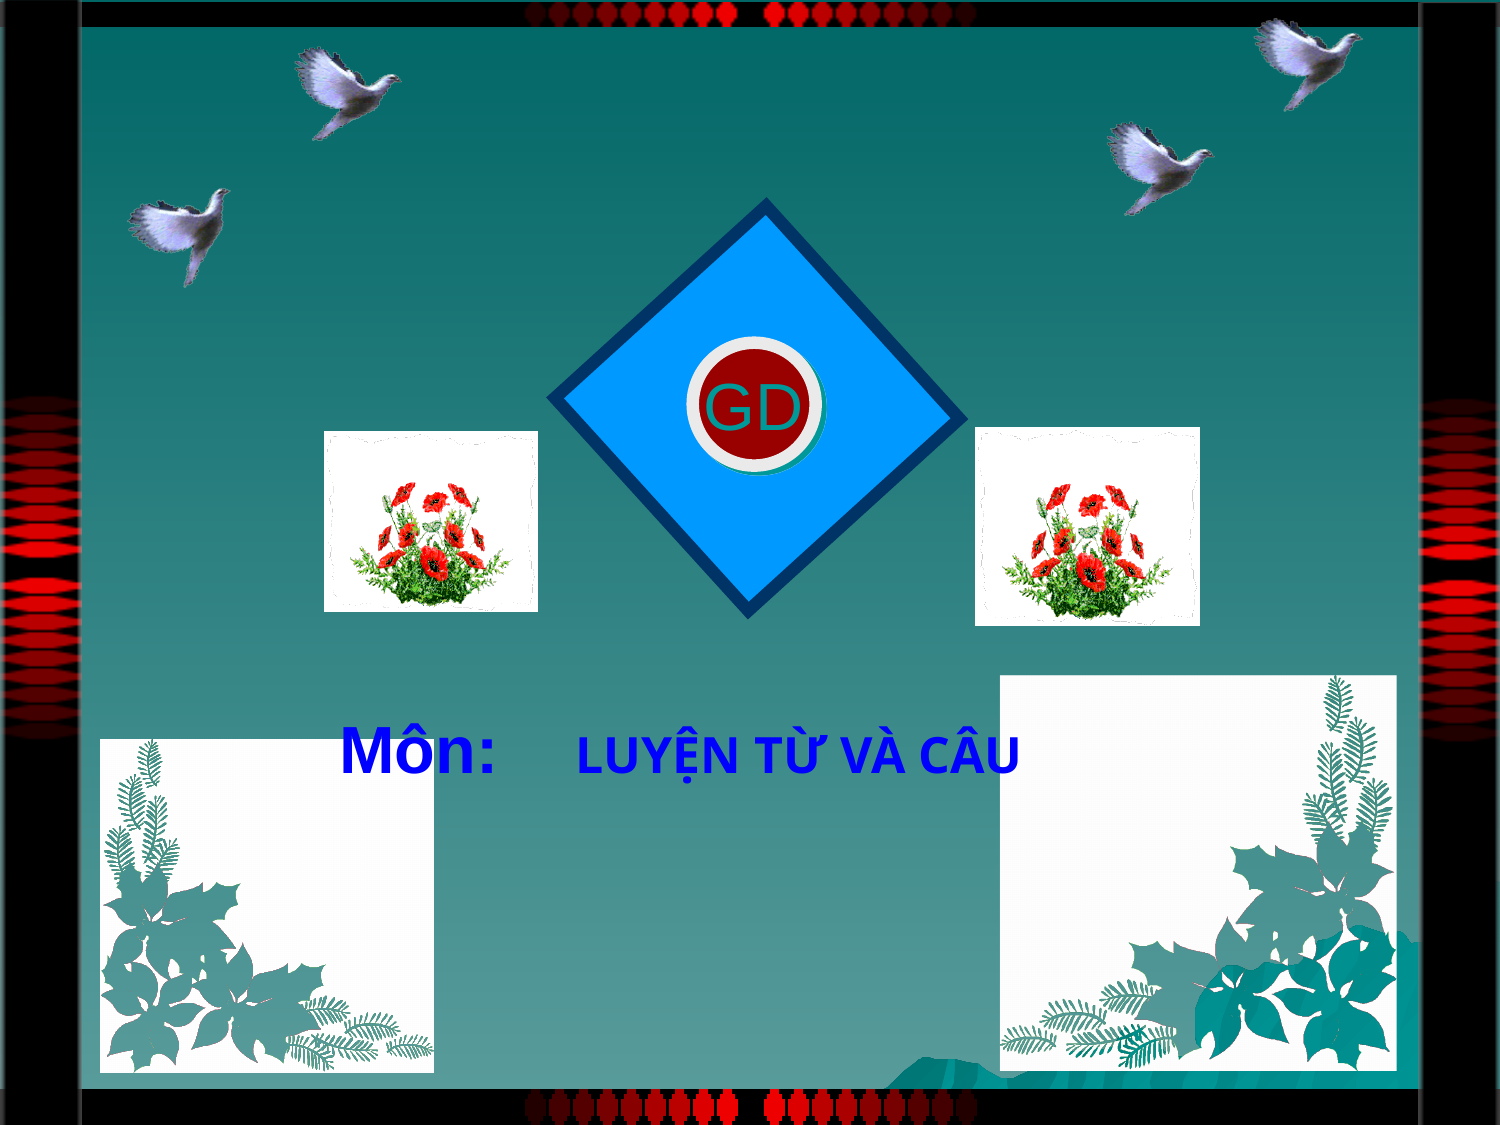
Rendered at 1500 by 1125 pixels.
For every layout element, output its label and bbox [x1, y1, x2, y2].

picture [1074, 112, 1288, 221]
picture [1224, 0, 1438, 109]
picture [99, 162, 313, 271]
picture [262, 37, 476, 146]
picture [999, 674, 1397, 1071]
text_box [0, 0, 1500, 1125]
